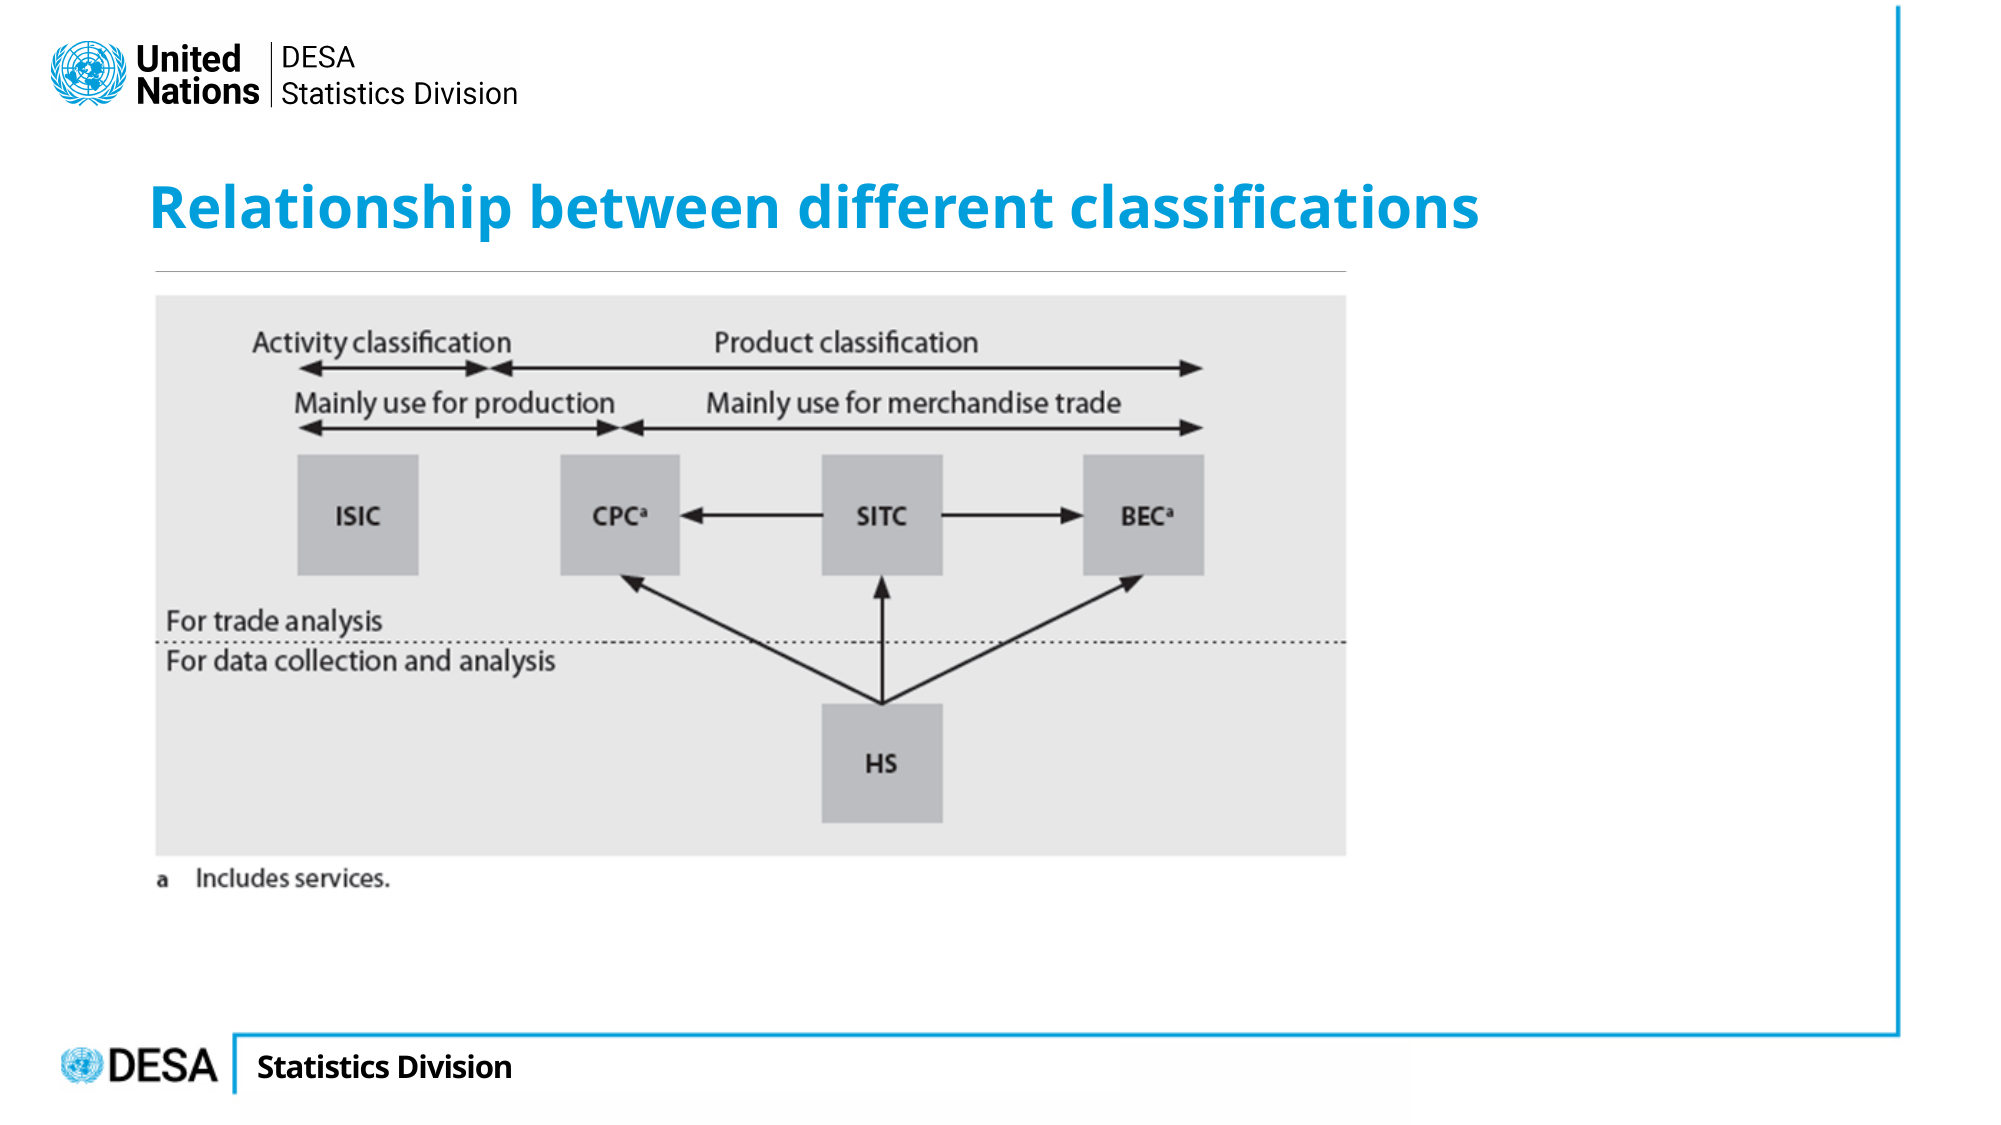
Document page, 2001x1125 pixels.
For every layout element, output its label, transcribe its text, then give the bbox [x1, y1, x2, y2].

title Relationship between different classifications [77, 156, 1850, 334]
picture [0, 0, 1991, 1125]
